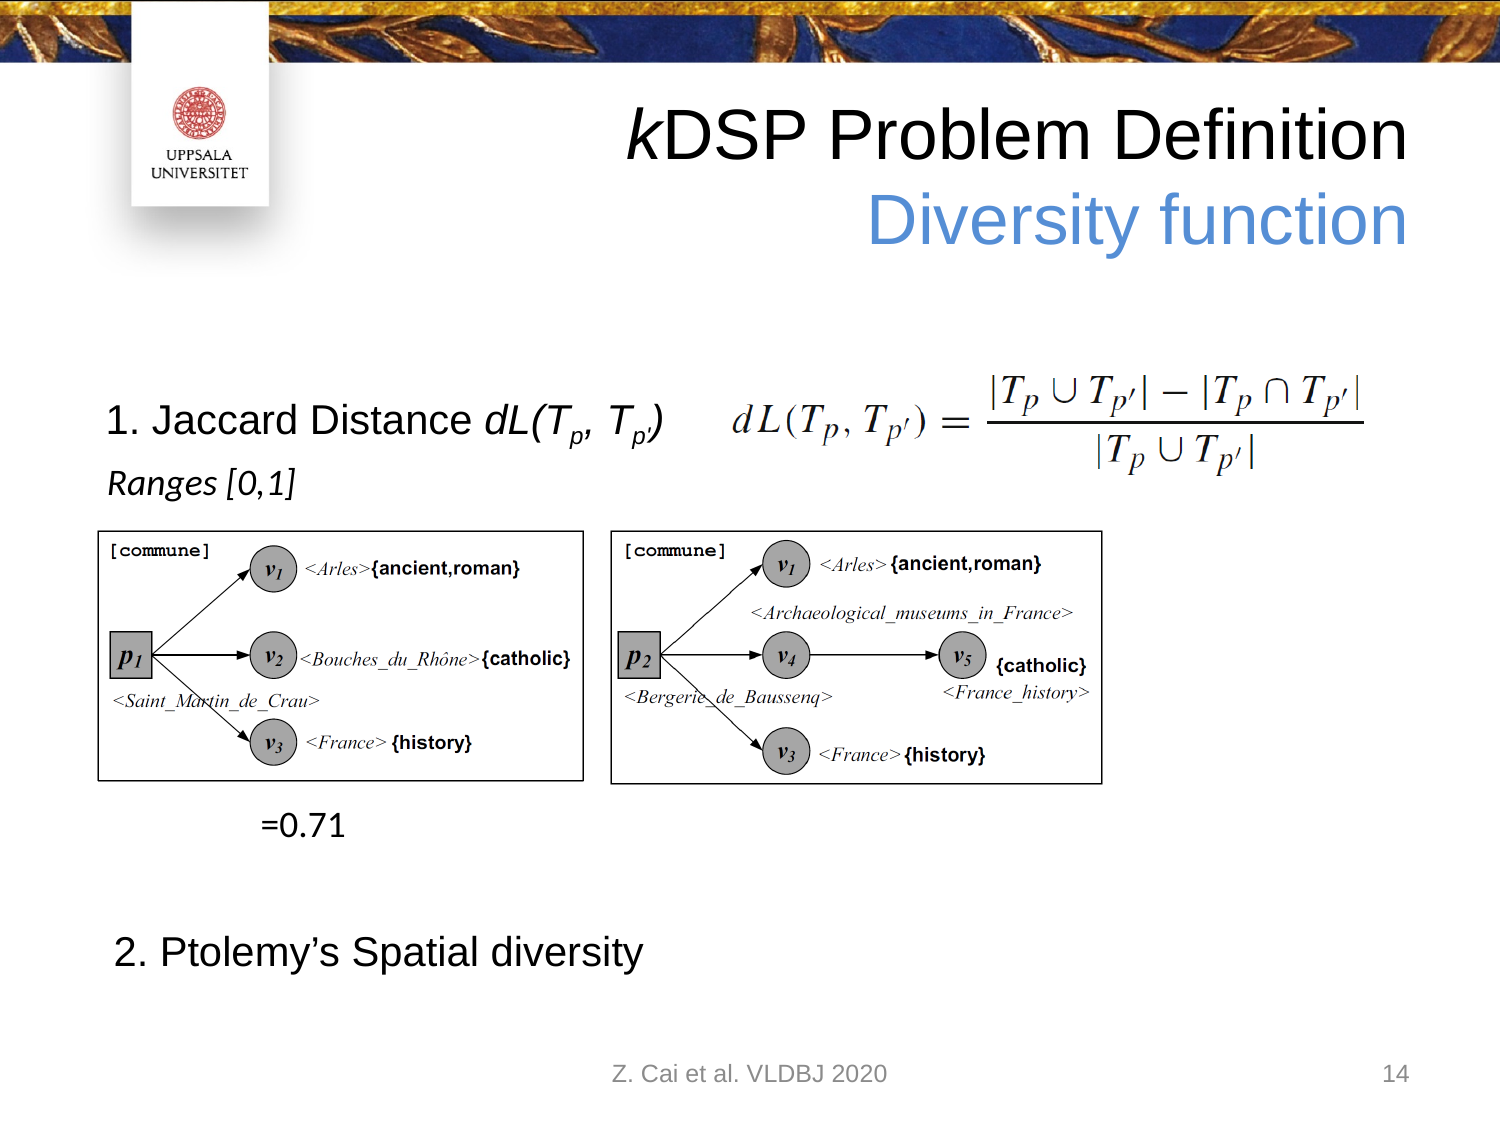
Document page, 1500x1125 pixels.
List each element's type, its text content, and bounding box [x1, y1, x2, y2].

footer Z. Cai et al. VLDBJ 2020 [512, 1042, 988, 1103]
text_box Ranges [0,1] [92, 450, 312, 510]
picture [0, 0, 1500, 1125]
slide_number 14 [1074, 1042, 1425, 1103]
text_box 1. Jaccard Distance dL(Tp, Tp') [90, 385, 723, 457]
title kDSP Problem Definition Diversity function [324, 79, 1425, 268]
